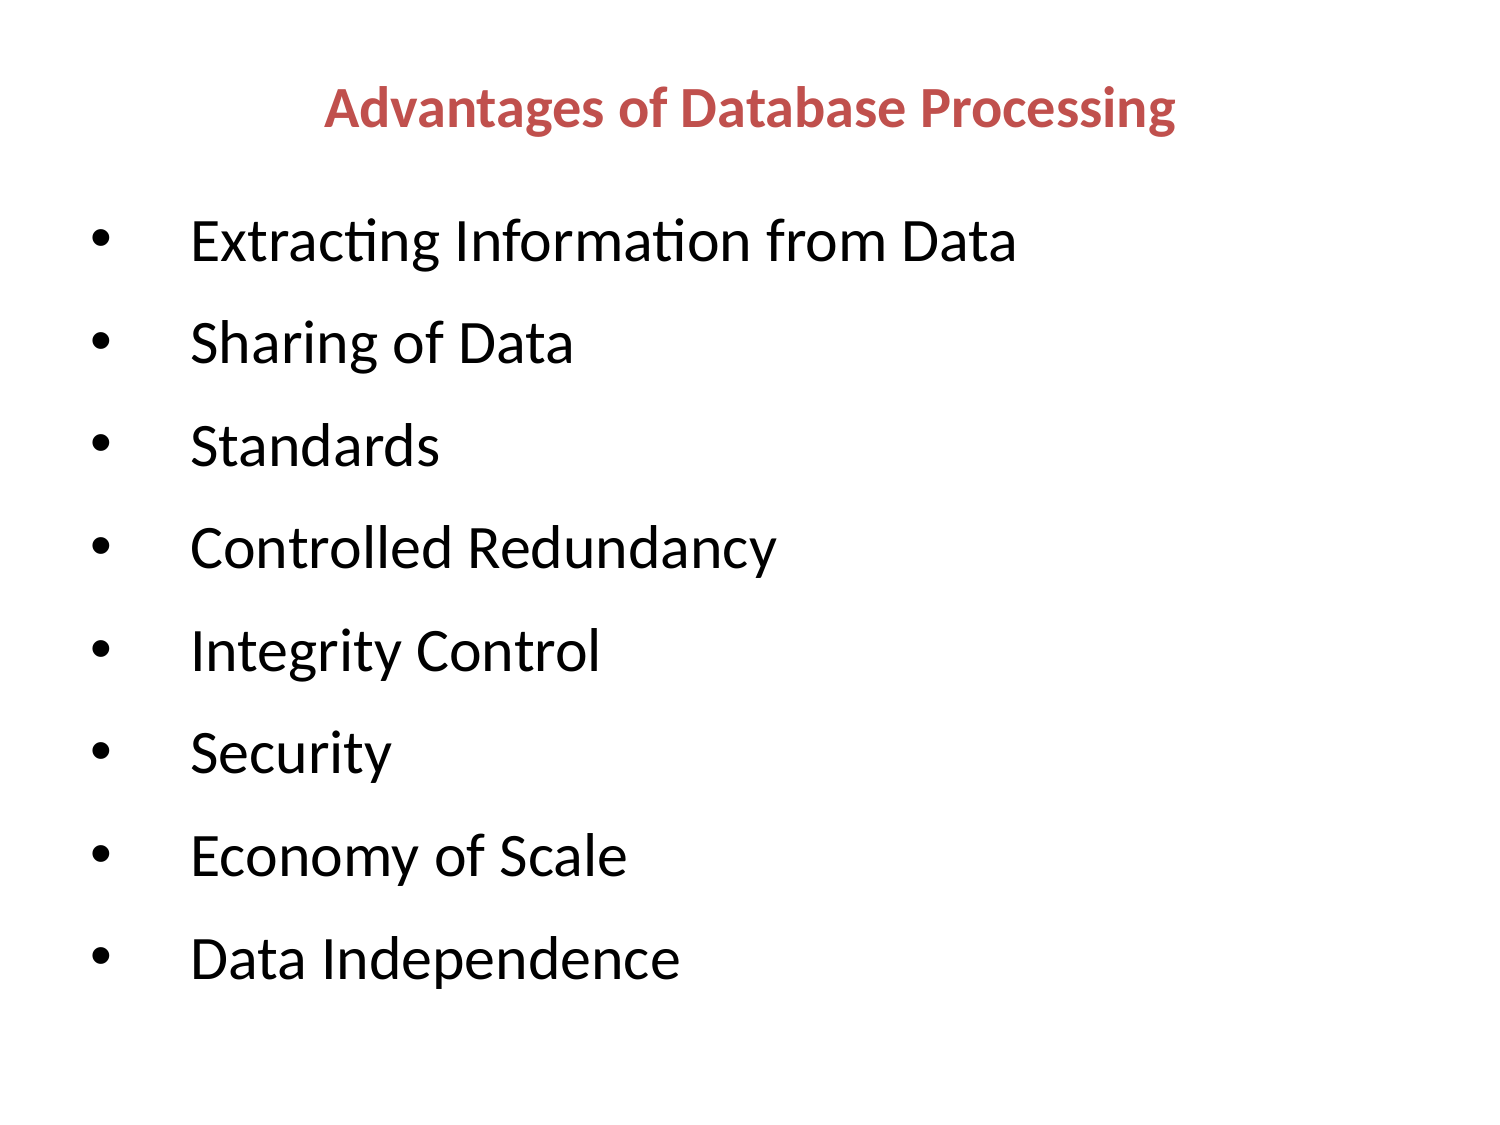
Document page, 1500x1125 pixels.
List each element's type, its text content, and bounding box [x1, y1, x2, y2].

list Extracting Information from Data Sharing of Data Standards Controlled Redundancy Integrity Control Security Economy of Scale Data Independence [75, 200, 1425, 1005]
title Advantages of Database Processing [75, 45, 1425, 163]
